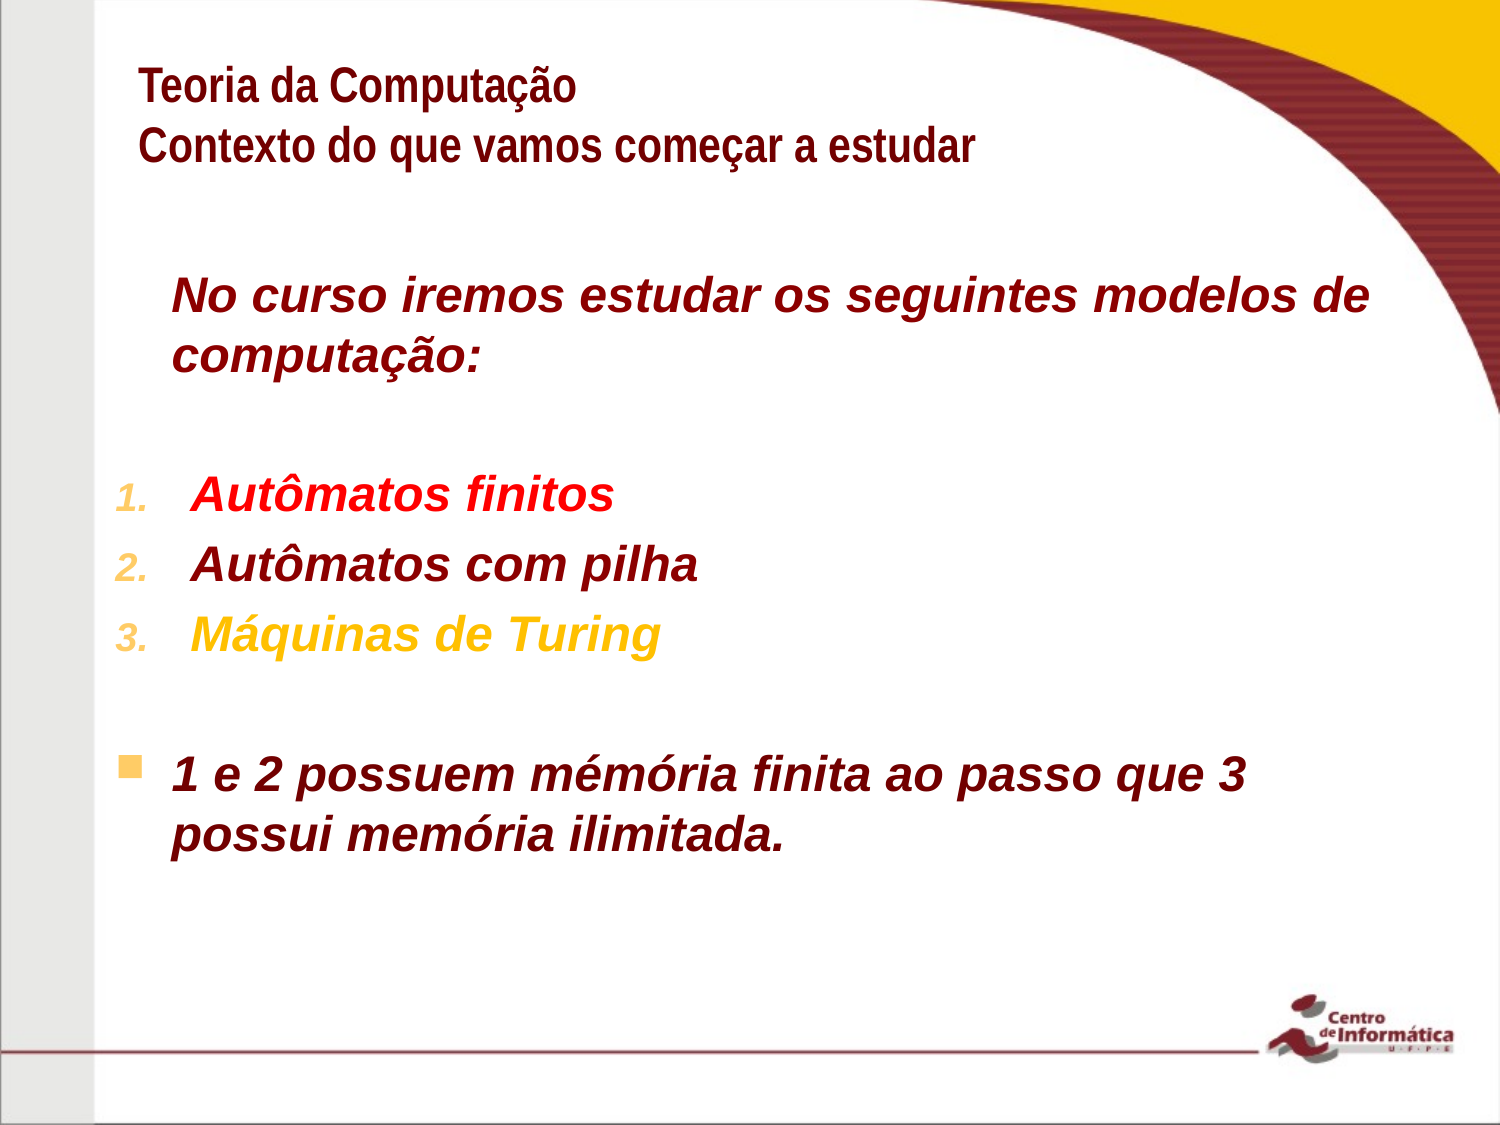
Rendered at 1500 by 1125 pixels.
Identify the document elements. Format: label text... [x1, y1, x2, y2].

picture [0, 0, 1500, 1125]
list No curso iremos estudar os seguintes modelos de computação: Autômatos finitos Autômatos com pilha Máquinas de Turing 1 e 2 possuem mémória finita ao passo que 3 possui memória ilimitada. [100, 184, 1412, 1000]
title Teoria da Computação Contexto do que vamos começar a estudar [123, 19, 1319, 184]
